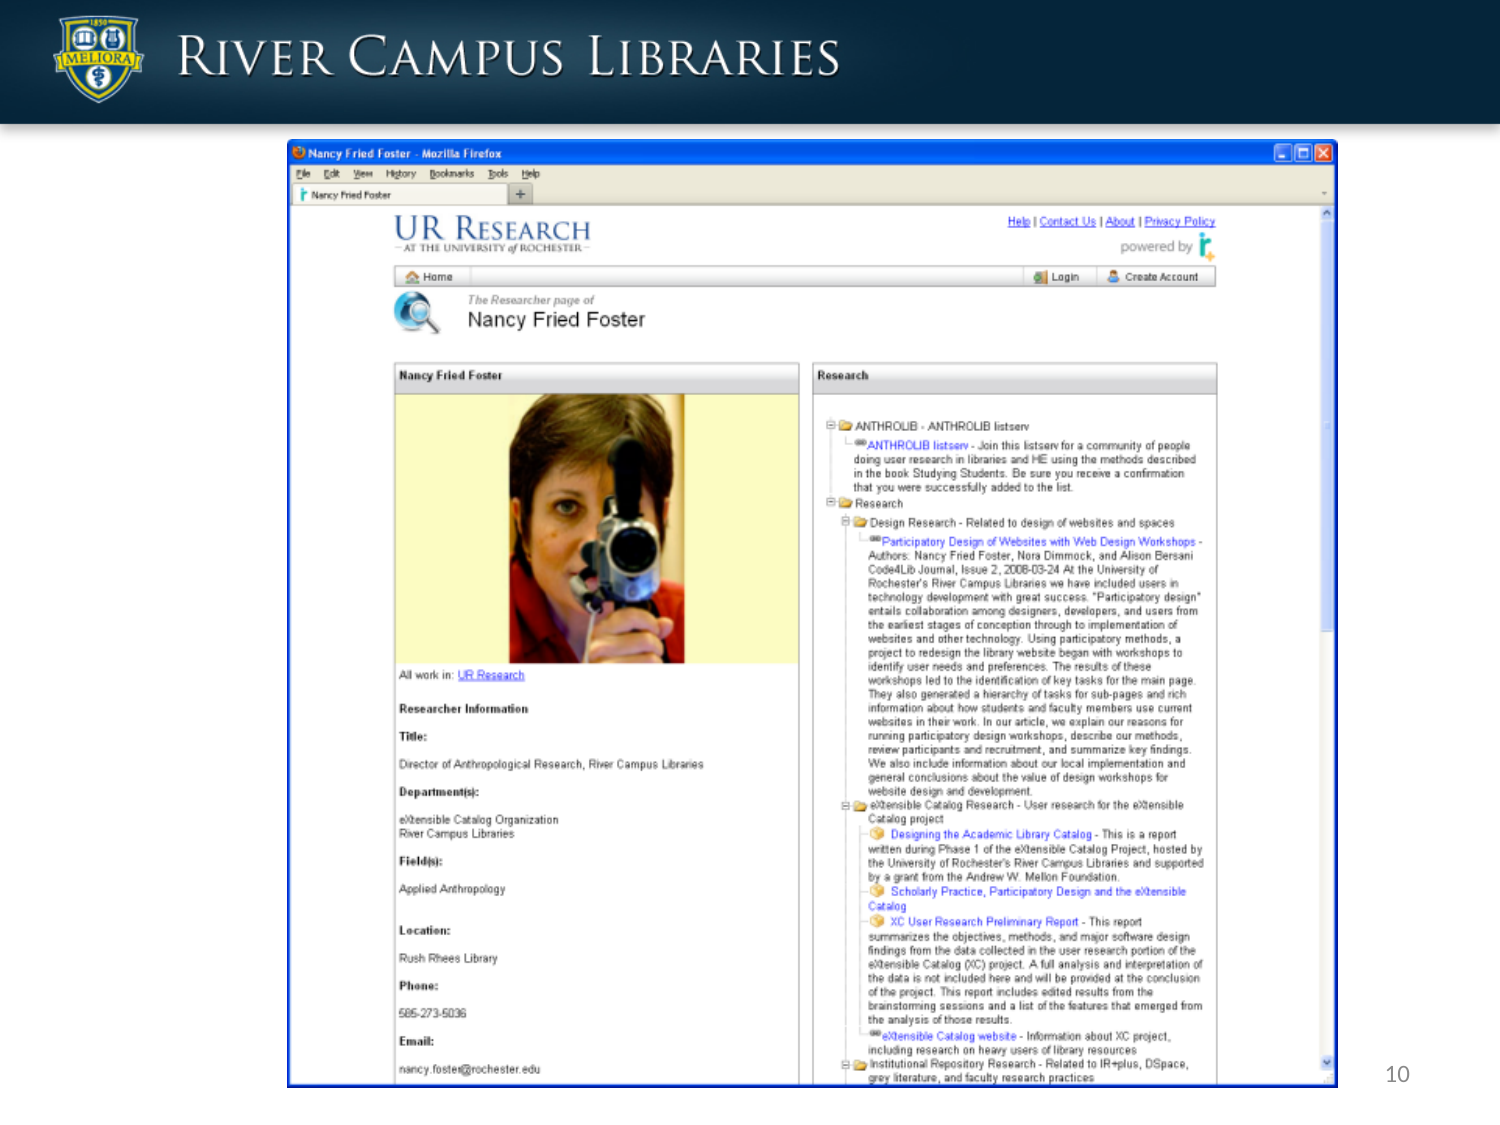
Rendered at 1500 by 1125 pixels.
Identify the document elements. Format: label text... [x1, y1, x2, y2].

slide_number 10 [1074, 1042, 1425, 1103]
picture [0, 0, 1500, 1125]
